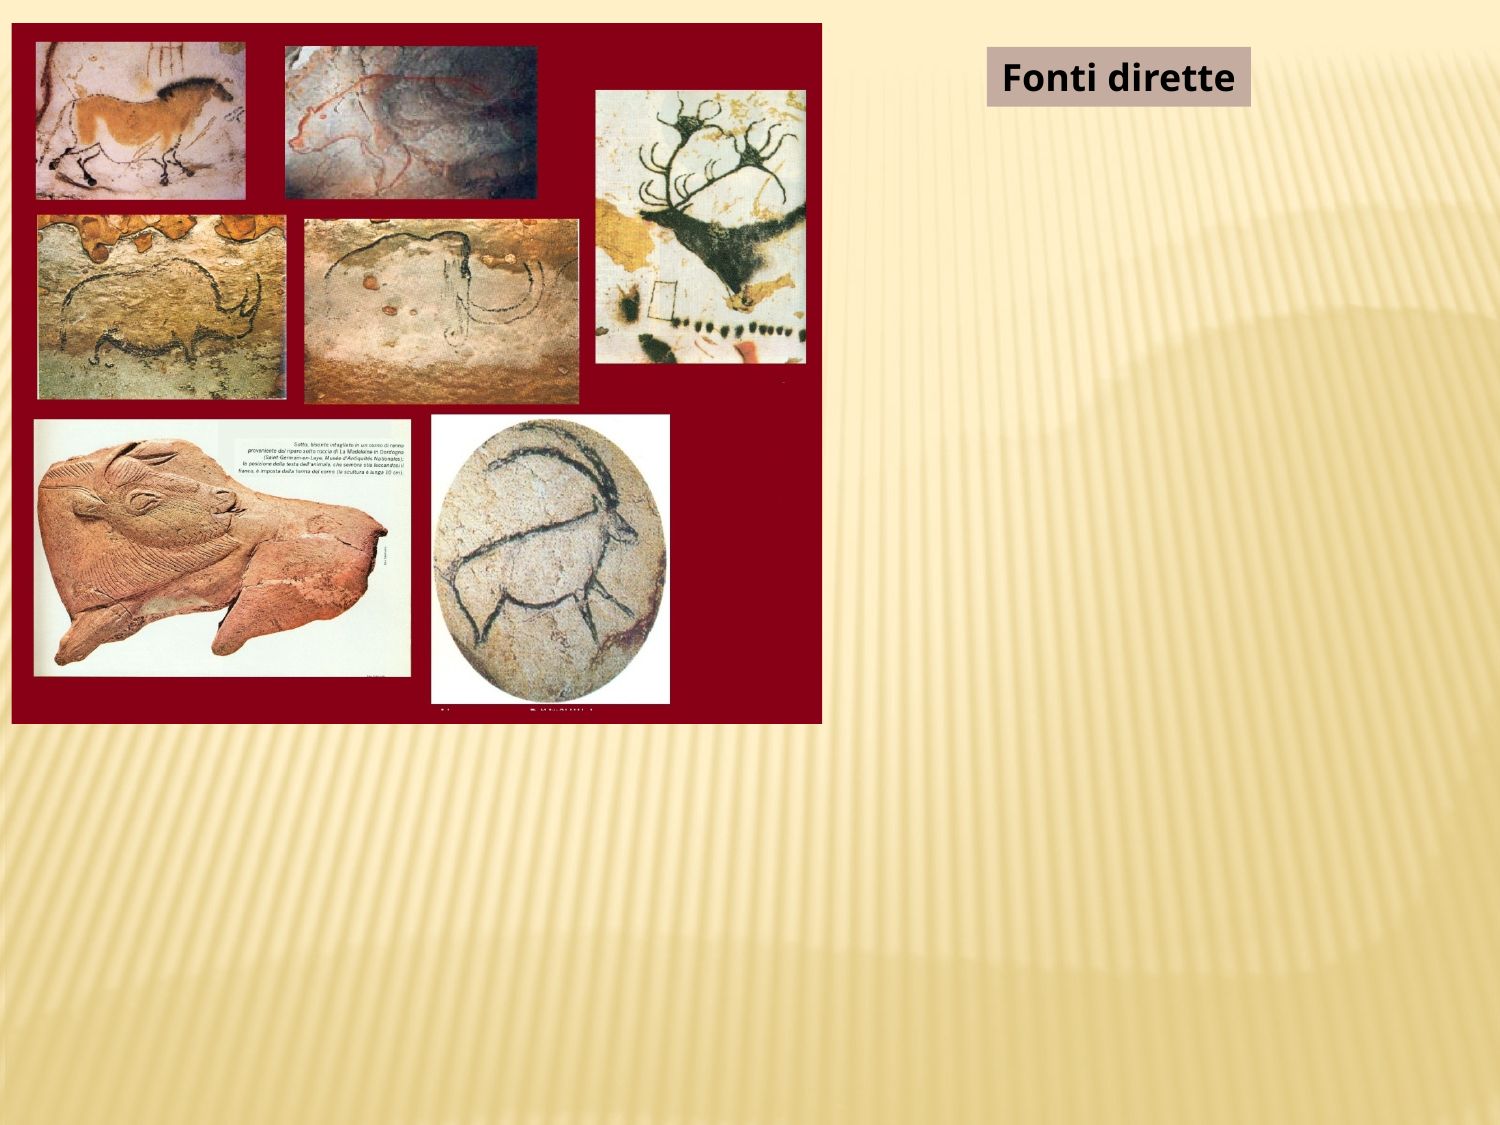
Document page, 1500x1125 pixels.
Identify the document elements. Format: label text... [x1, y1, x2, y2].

picture [11, 23, 823, 725]
text_box Fonti dirette [986, 46, 1251, 107]
